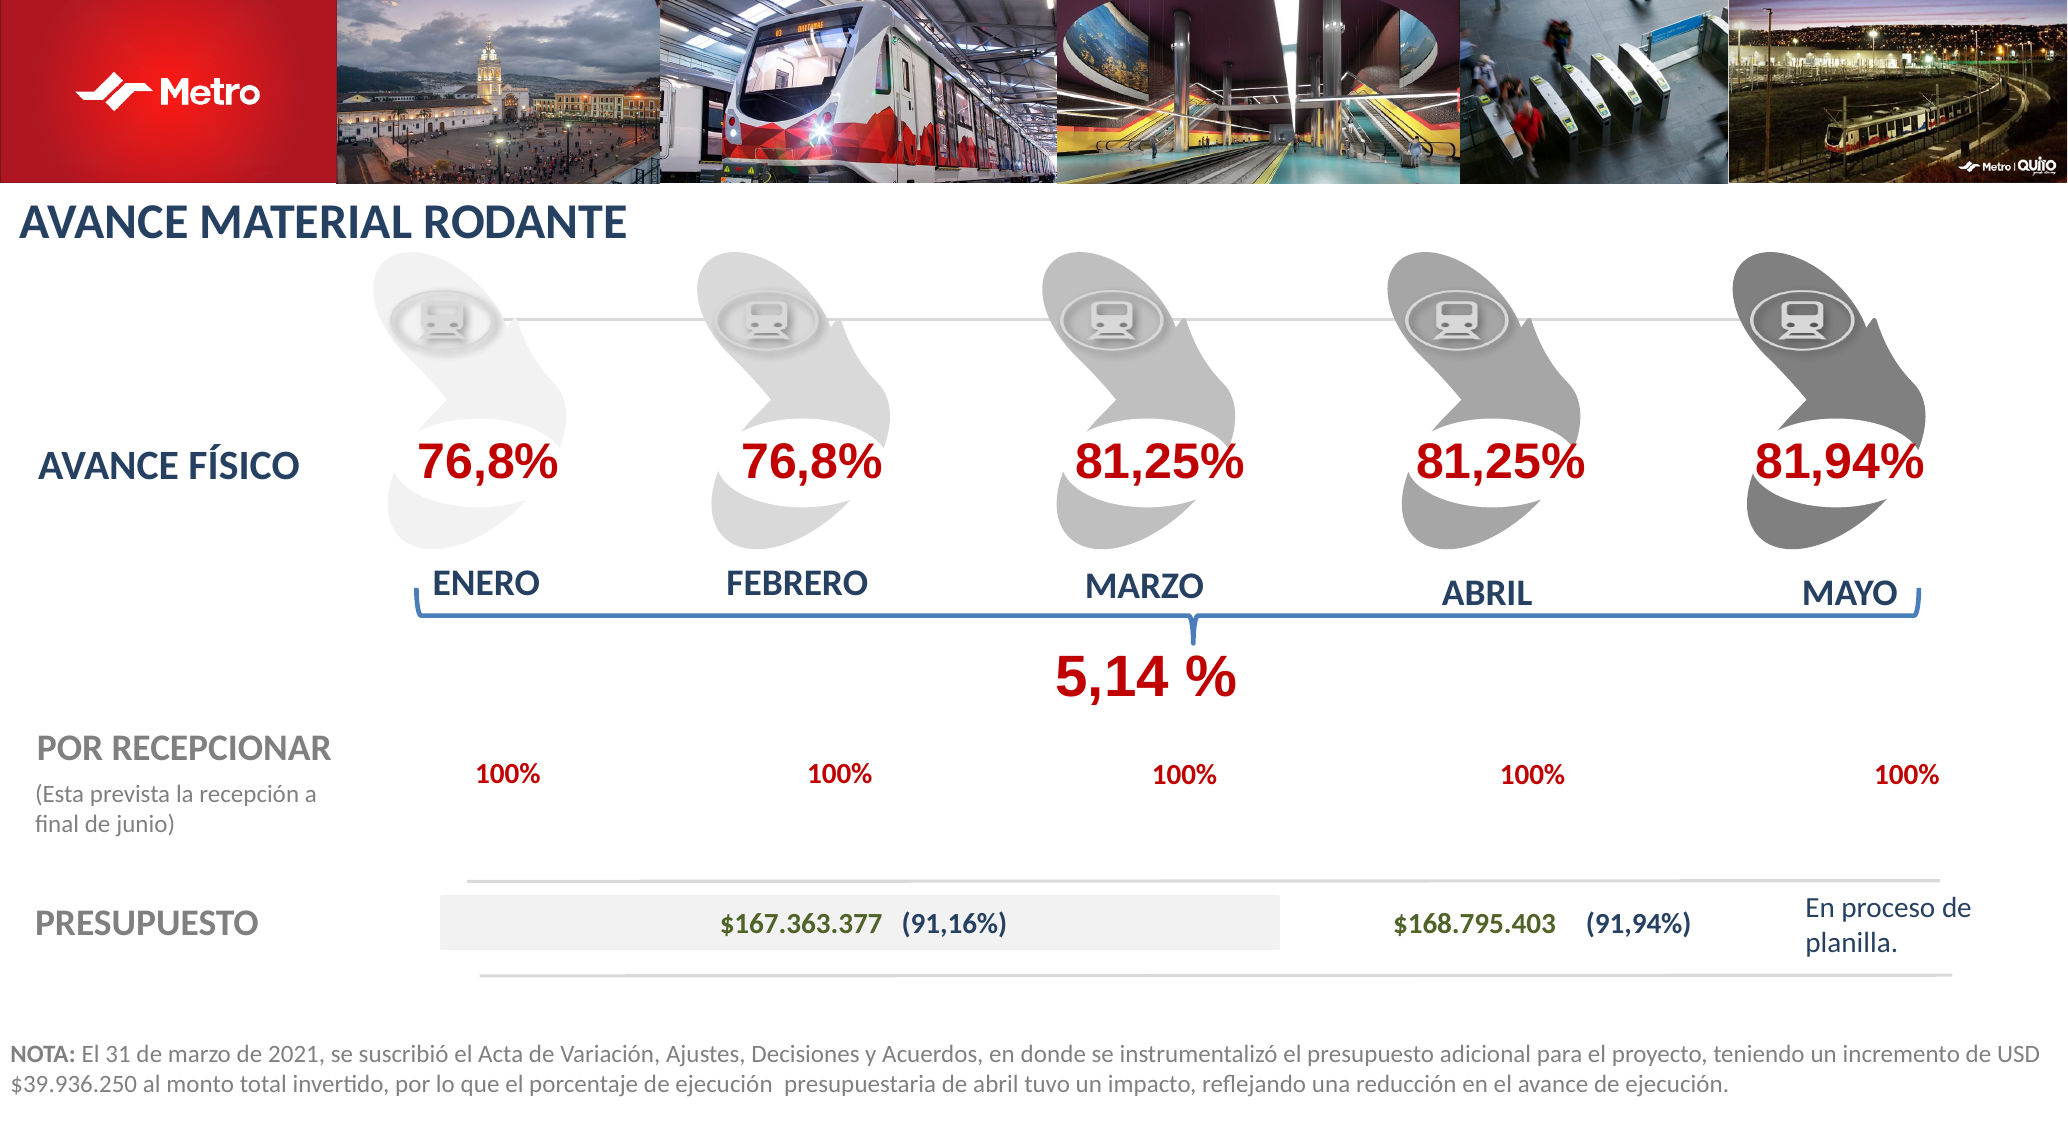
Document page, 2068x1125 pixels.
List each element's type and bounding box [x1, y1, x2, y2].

text_box [0, 0, 2068, 178]
text_box [0, 181, 2068, 1107]
